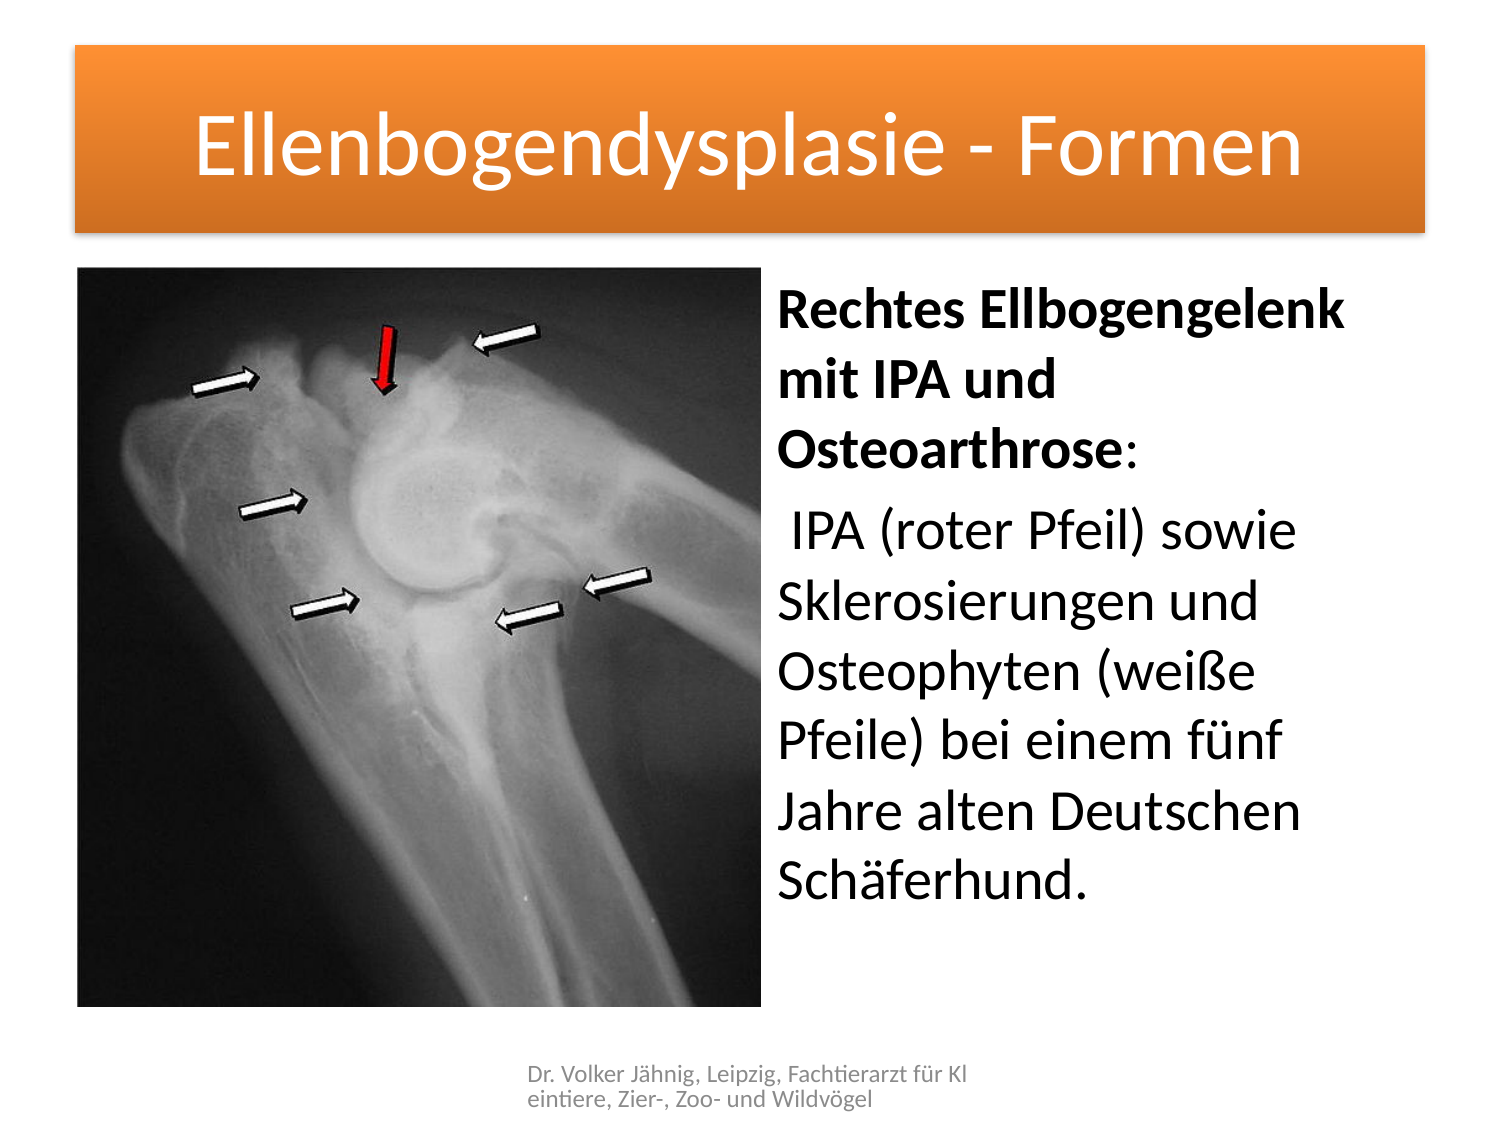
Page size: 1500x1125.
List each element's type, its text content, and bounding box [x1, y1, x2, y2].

title Ellenbogendysplasie - Formen [75, 45, 1425, 233]
picture [76, 266, 761, 1008]
list Rechtes Ellbogengelenk mit IPA und Osteoarthrose: IPA (roter Pfeil) sowie Sklerosierungen und Osteophyten (weiße Pfeile) bei einem fünf Jahre alten Deutschen Schäferhund. [762, 262, 1425, 1005]
footer Dr. Volker Jähnig, Leipzig, Fachtierarzt für Kleintiere, Zier-, Zoo- und Wildvögel [512, 1042, 988, 1103]
